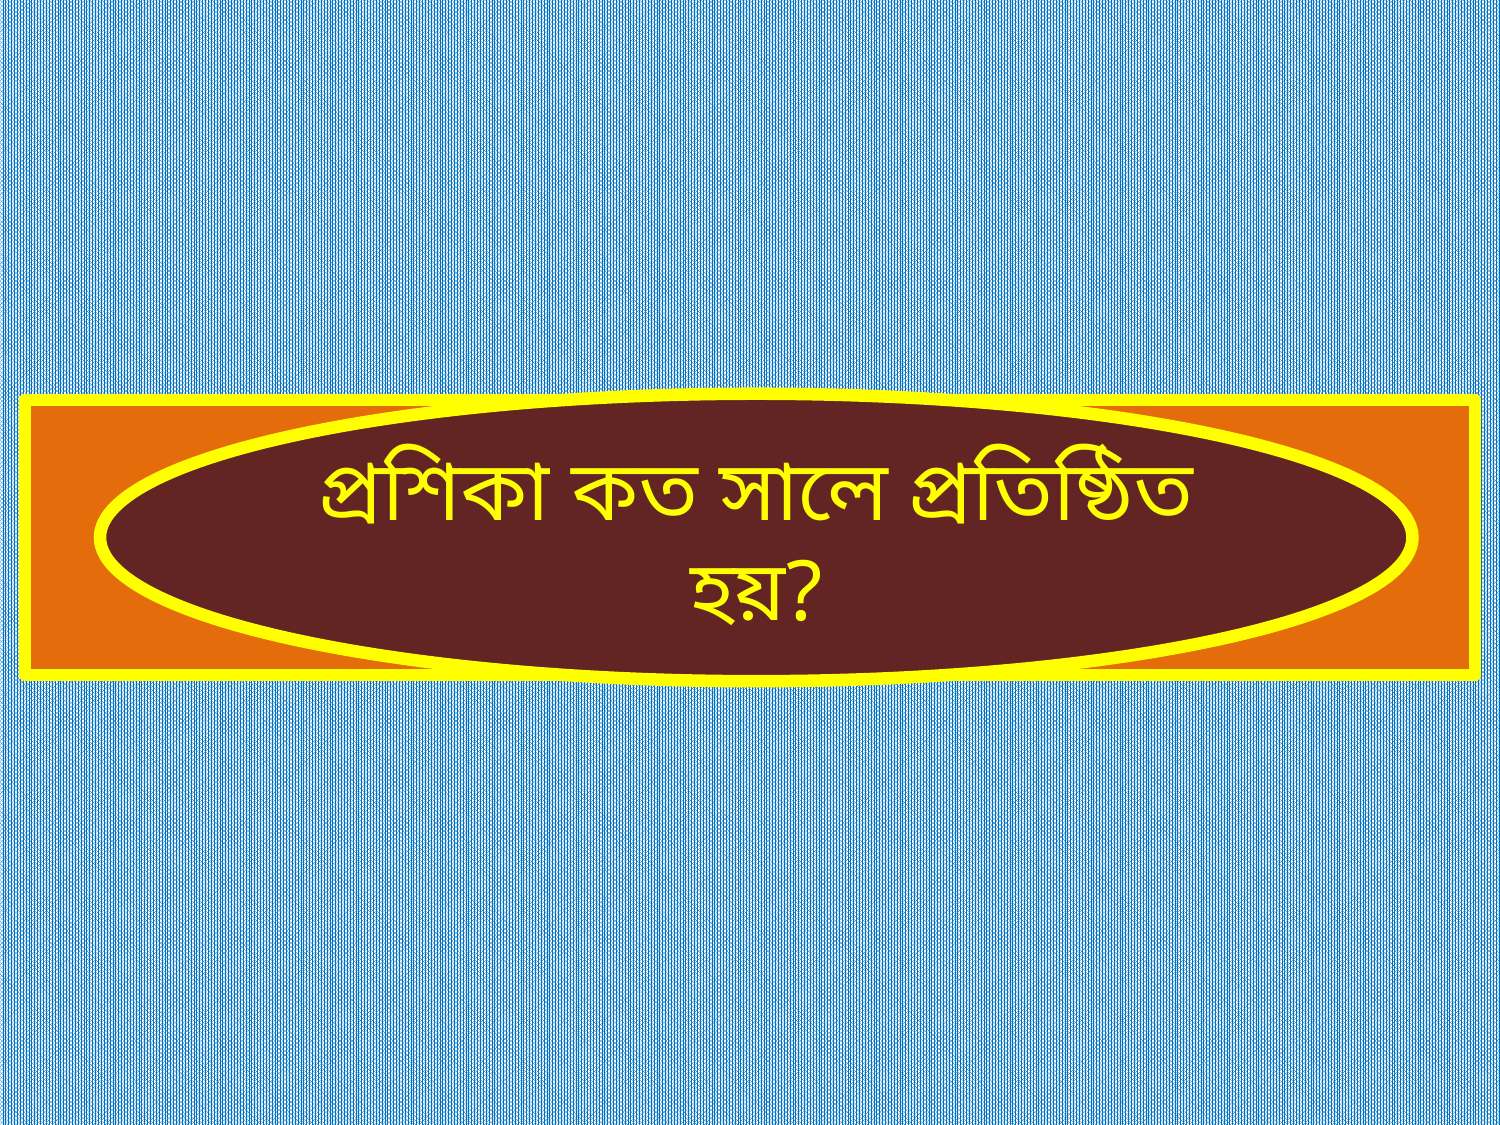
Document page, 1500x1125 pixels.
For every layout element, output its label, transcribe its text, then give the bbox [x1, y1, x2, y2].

text_box [963, 398, 1477, 677]
text_box [23, 398, 549, 677]
text_box প্রশিকা কত সালে প্রতিষ্ঠিত হয়? [97, 391, 1415, 684]
